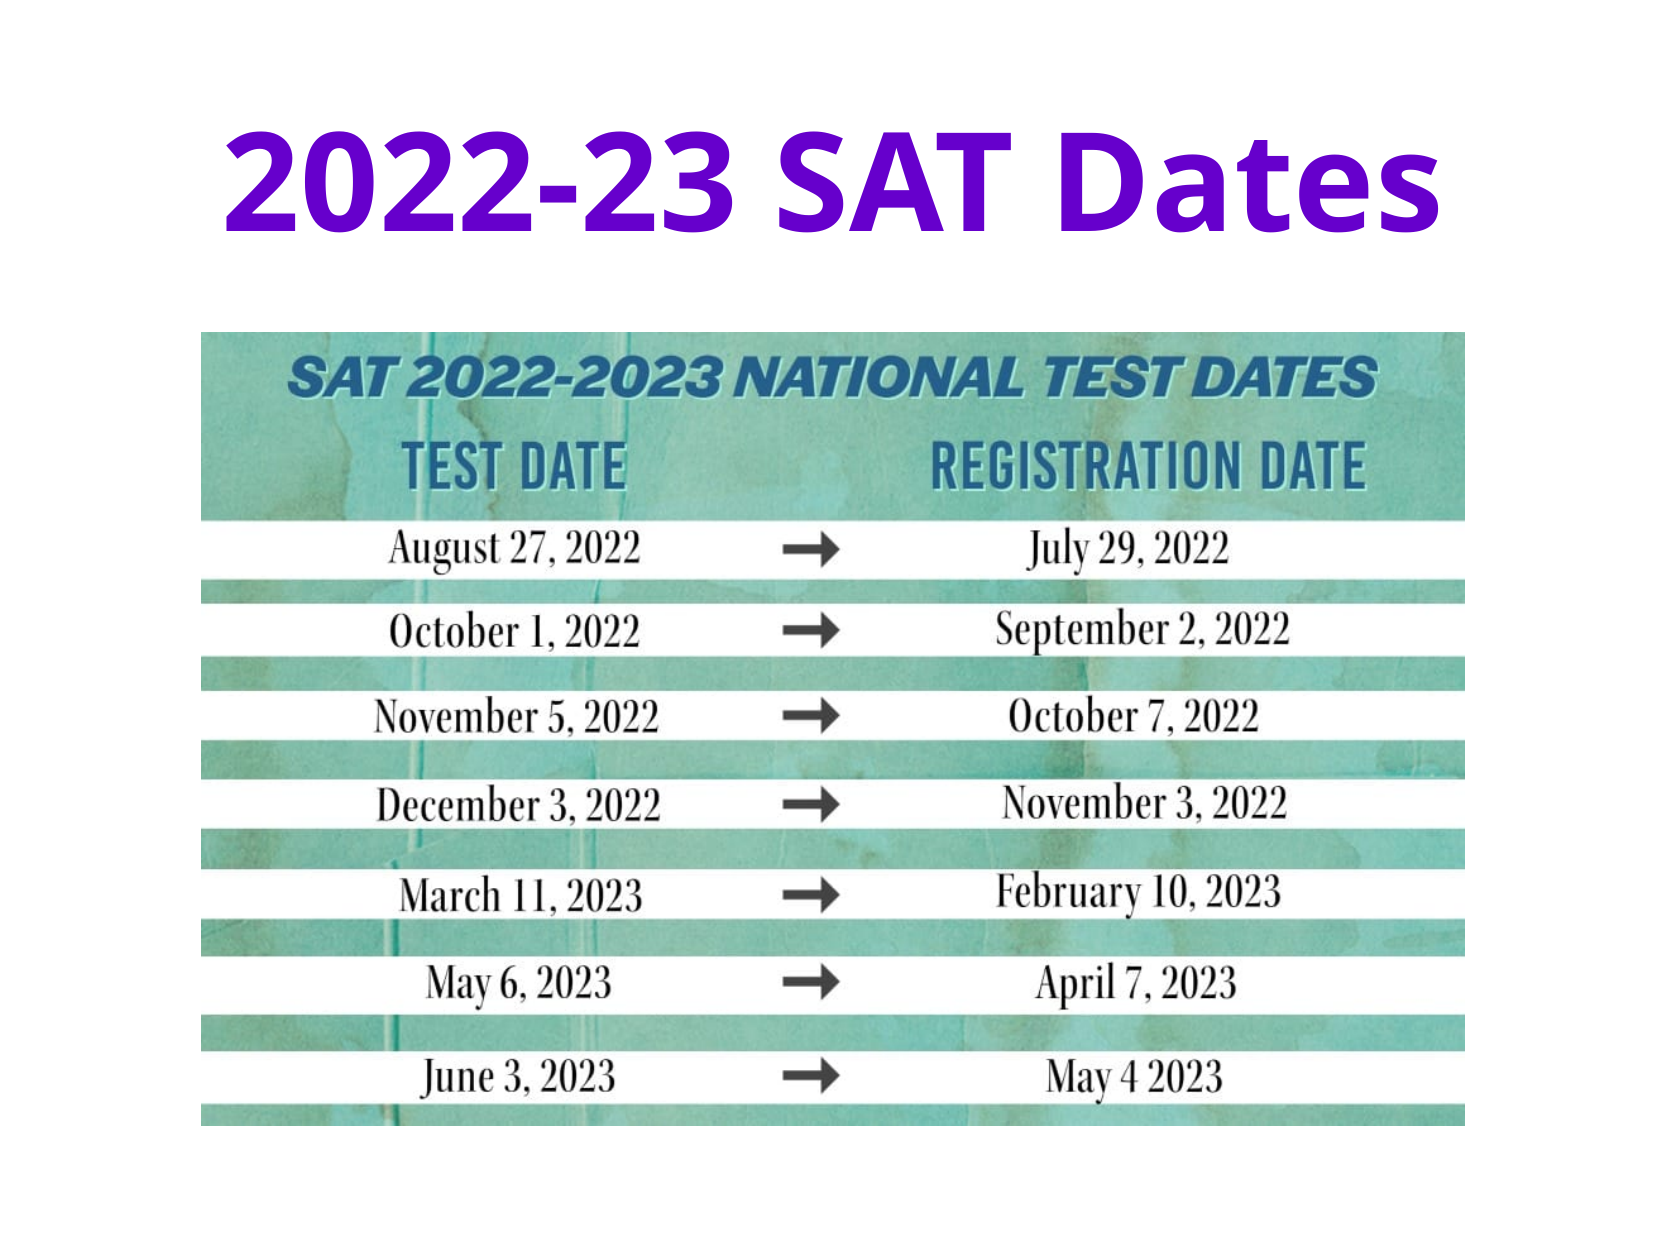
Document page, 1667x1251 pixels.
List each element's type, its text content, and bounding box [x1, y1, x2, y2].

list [201, 332, 1465, 1126]
title 2022-23 SAT Dates [114, 66, 1553, 309]
